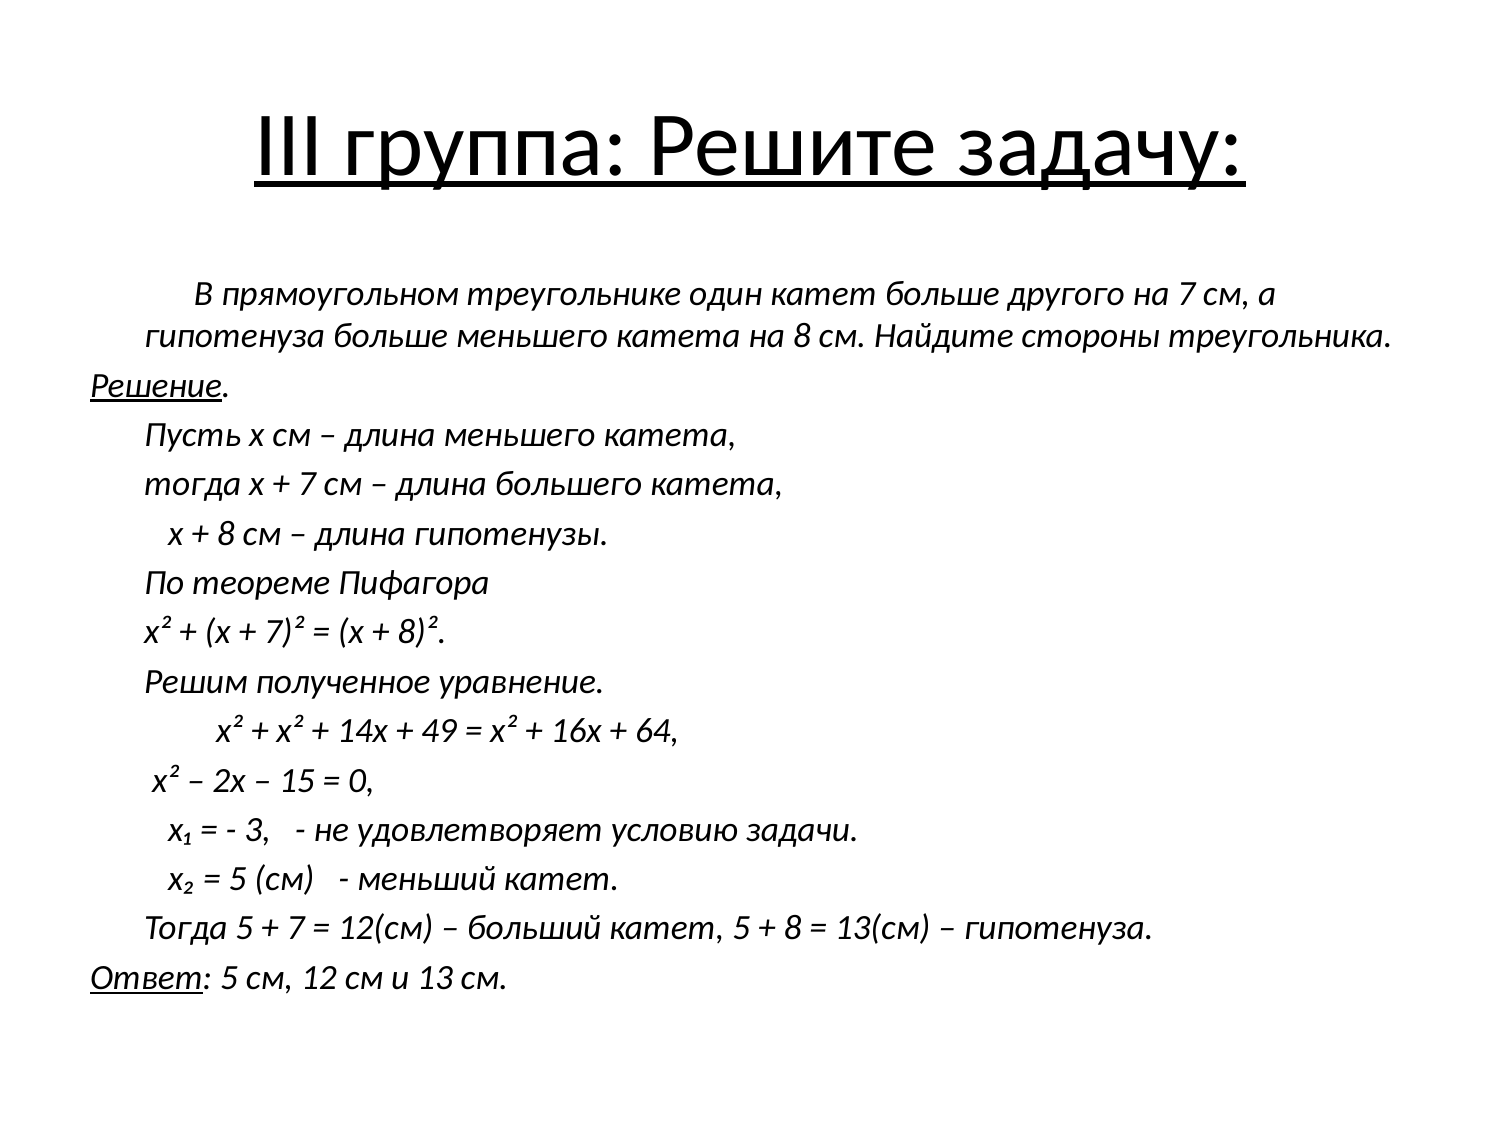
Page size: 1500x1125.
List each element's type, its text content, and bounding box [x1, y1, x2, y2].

title III группа: Решите задачу: [75, 45, 1425, 233]
list В прямоугольном треугольнике один катет больше другого на 7 см, а гипотенуза больше меньшего катета на 8 см. Найдите стороны треугольника. Решение. Пусть х см – длина меньшего катета, тогда х + 7 см – длина большего катета, х + 8 см – длина гипотенузы. По теореме Пифагора х² + (х + 7)² = (х + 8)². Решим полученное уравнение. х² + х² + 14х + 49 = х² + 16х + 64, х² – 2х – 15 = 0, х₁ = - 3, - не удовлетворяет условию задачи. х₂ = 5 (см) - меньший катет. Тогда 5 + 7 = 12(см) – больший катет, 5 + 8 = 13(см) – гипотенуза. Ответ: 5 см, 12 см и 13 см. [75, 262, 1425, 1005]
